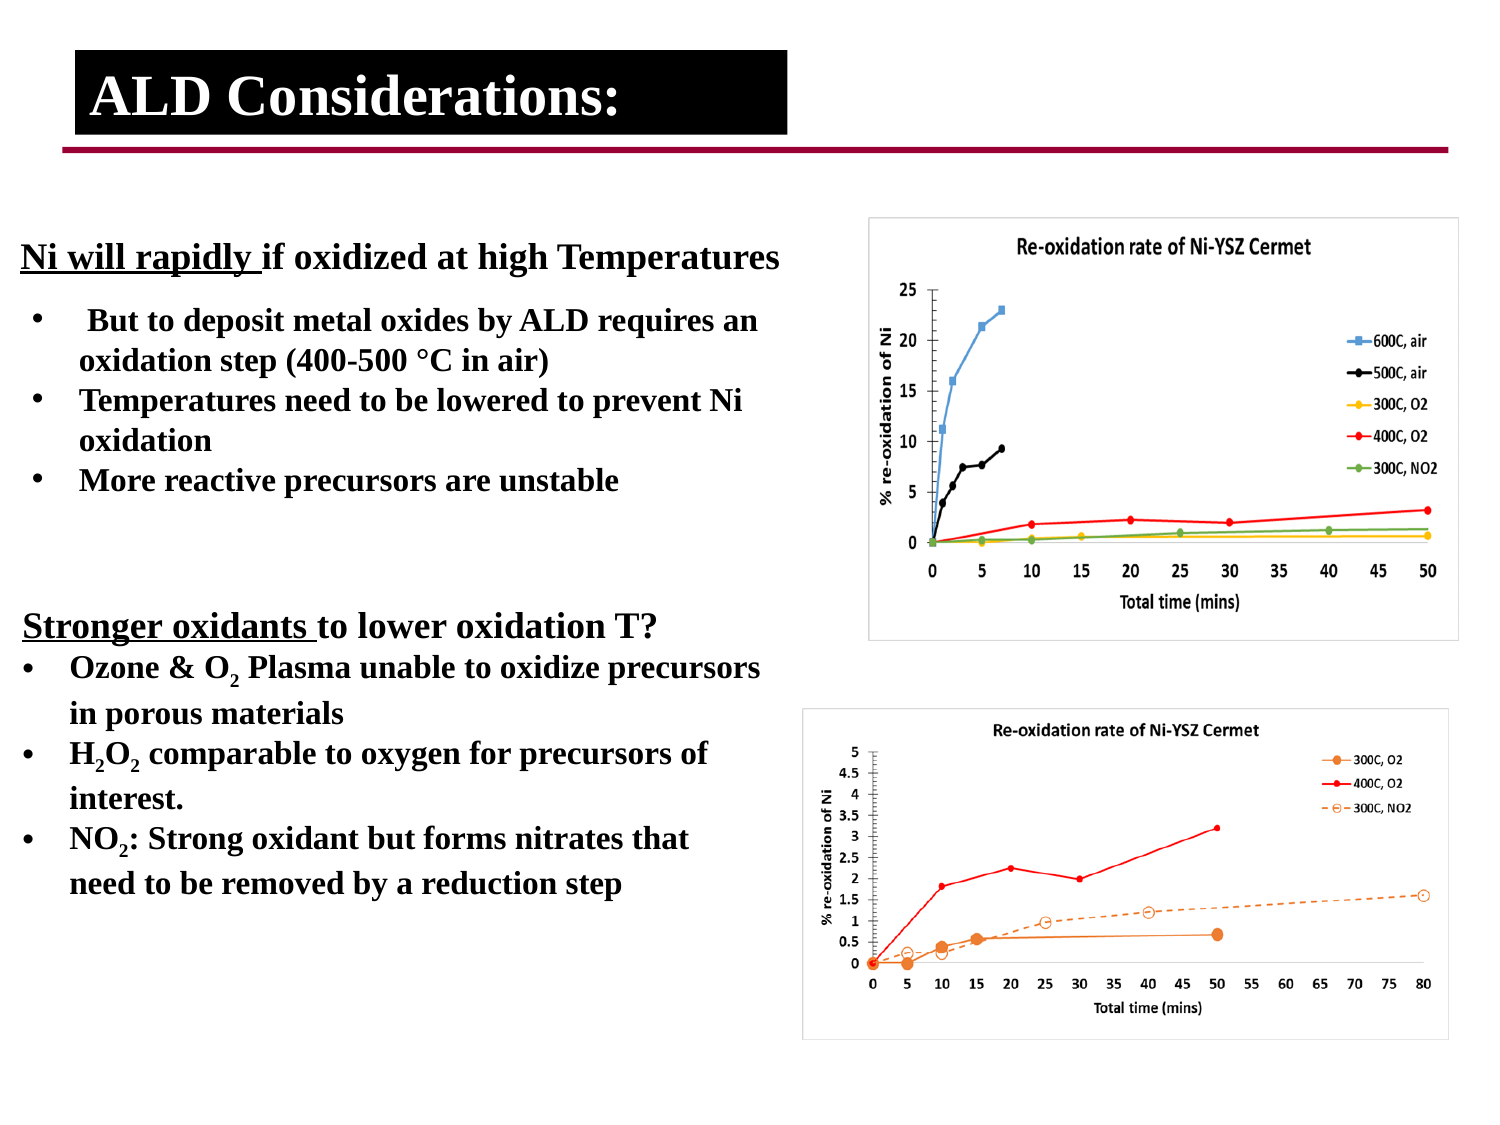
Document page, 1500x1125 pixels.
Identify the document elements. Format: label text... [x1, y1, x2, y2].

text_box Ni will rapidly if oxidized at high Temperatures [5, 224, 863, 330]
text_box But to deposit metal oxides by ALD requires an oxidation step (400-500 °C in air) Temperatures need to be lowered to prevent Ni oxidation More reactive precursors are unstable [17, 291, 780, 506]
text_box Stronger oxidants to lower oxidation T? Ozone & O2 Plasma unable to oxidize precursors in porous materials H2O2 comparable to oxygen for precursors of interest. NO2: Strong oxidant but forms nitrates that need to be removed by a reduction step [7, 593, 780, 909]
picture [802, 707, 1449, 1040]
text_box ALD Considerations: [75, 50, 788, 135]
picture [868, 217, 1459, 641]
